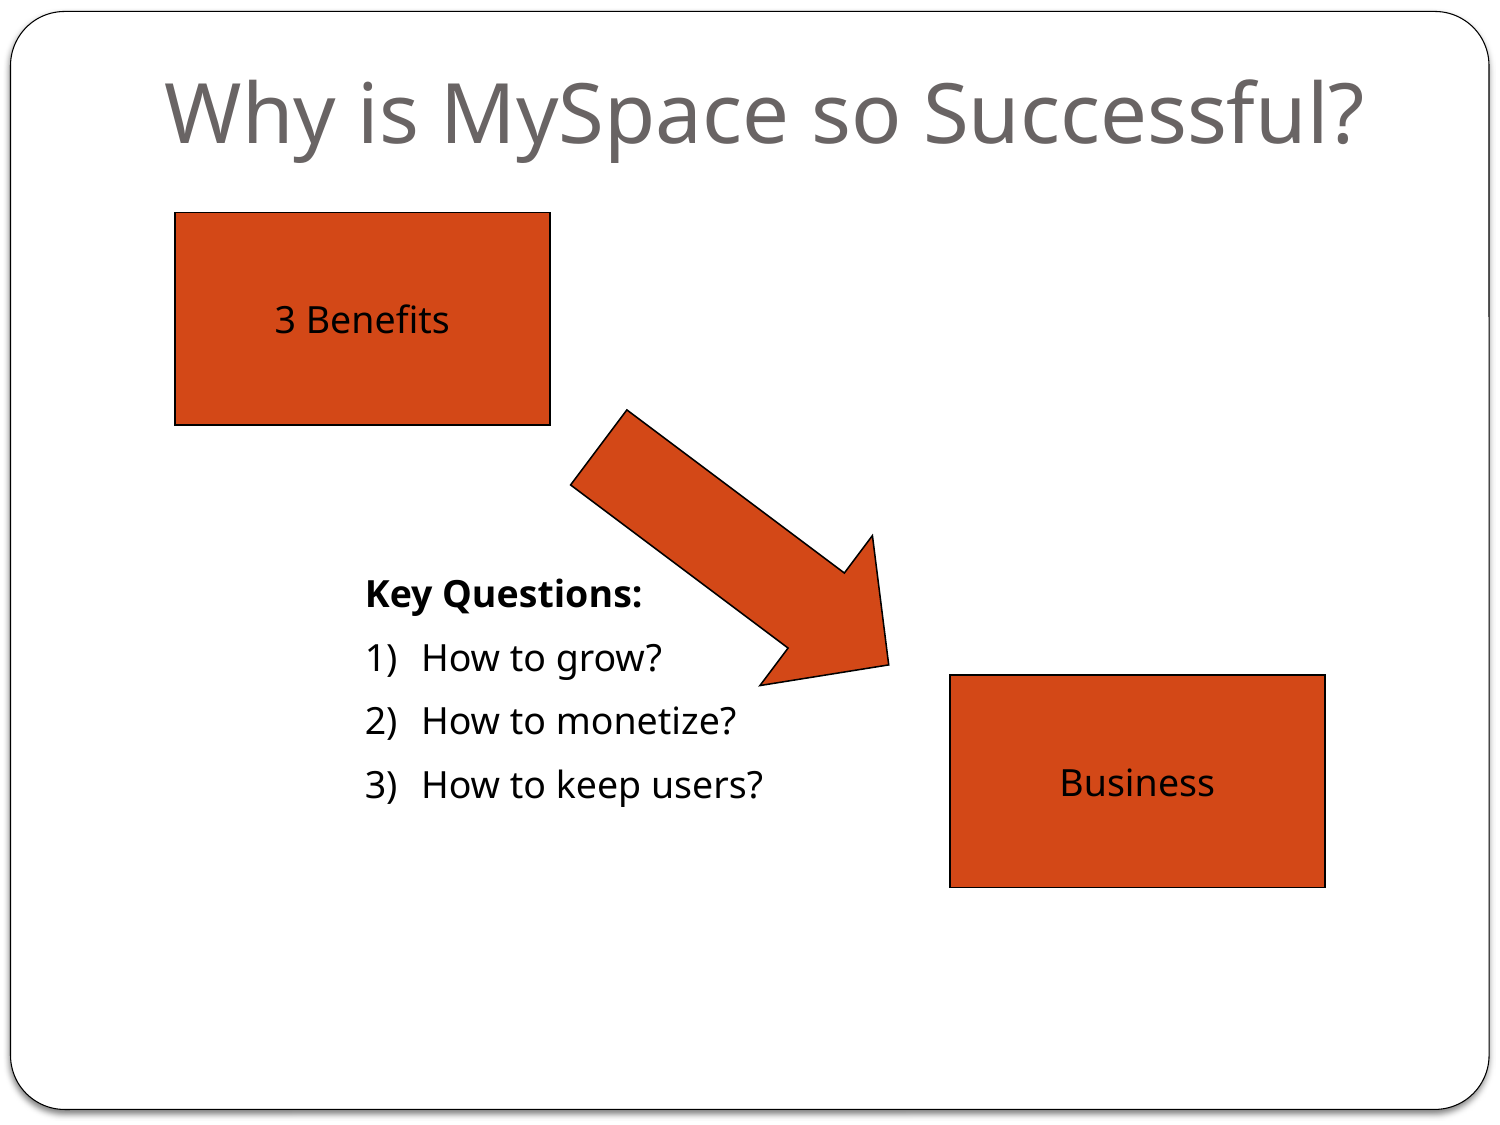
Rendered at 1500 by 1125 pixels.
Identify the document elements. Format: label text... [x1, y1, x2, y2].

text_box [570, 409, 830, 562]
text_box Key Questions: How to grow? How to monetize? How to keep users? [349, 562, 1100, 814]
text_box [852, 535, 876, 562]
title Why is MySpace so Successful? [150, 45, 1425, 175]
text_box Business [949, 674, 1325, 888]
text_box 3 Benefits [174, 212, 550, 425]
